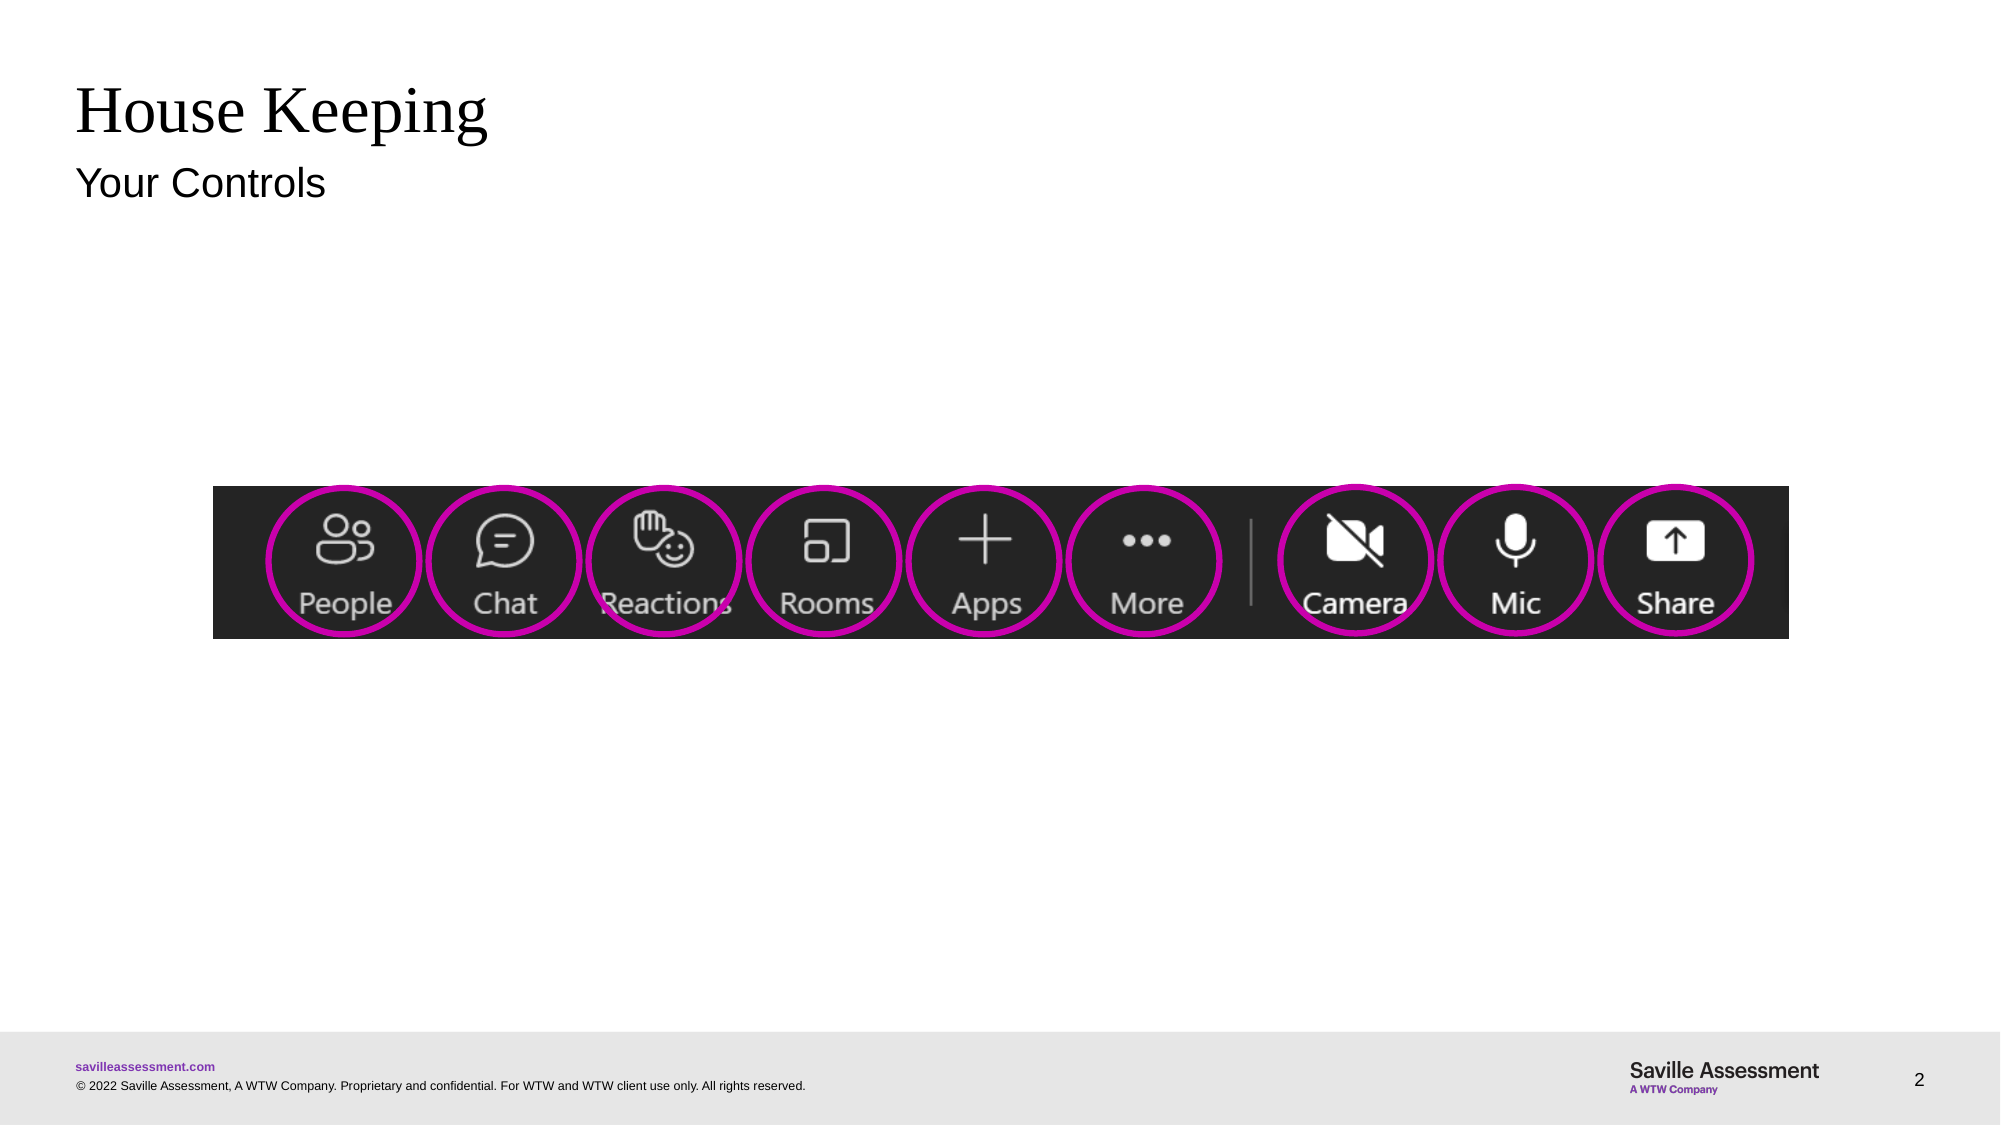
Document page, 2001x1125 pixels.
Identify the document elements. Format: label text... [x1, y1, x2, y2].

title House Keeping [75, 75, 1920, 150]
slide_number 2 [1874, 1056, 1925, 1091]
picture [0, 0, 2001, 1125]
list Your Controls [75, 156, 1920, 216]
footer © 2022 Saville Assessment, A WTW Company. Proprietary and confidential. For WTW and WTW client use only. All rights reserved. [75, 1078, 843, 1102]
